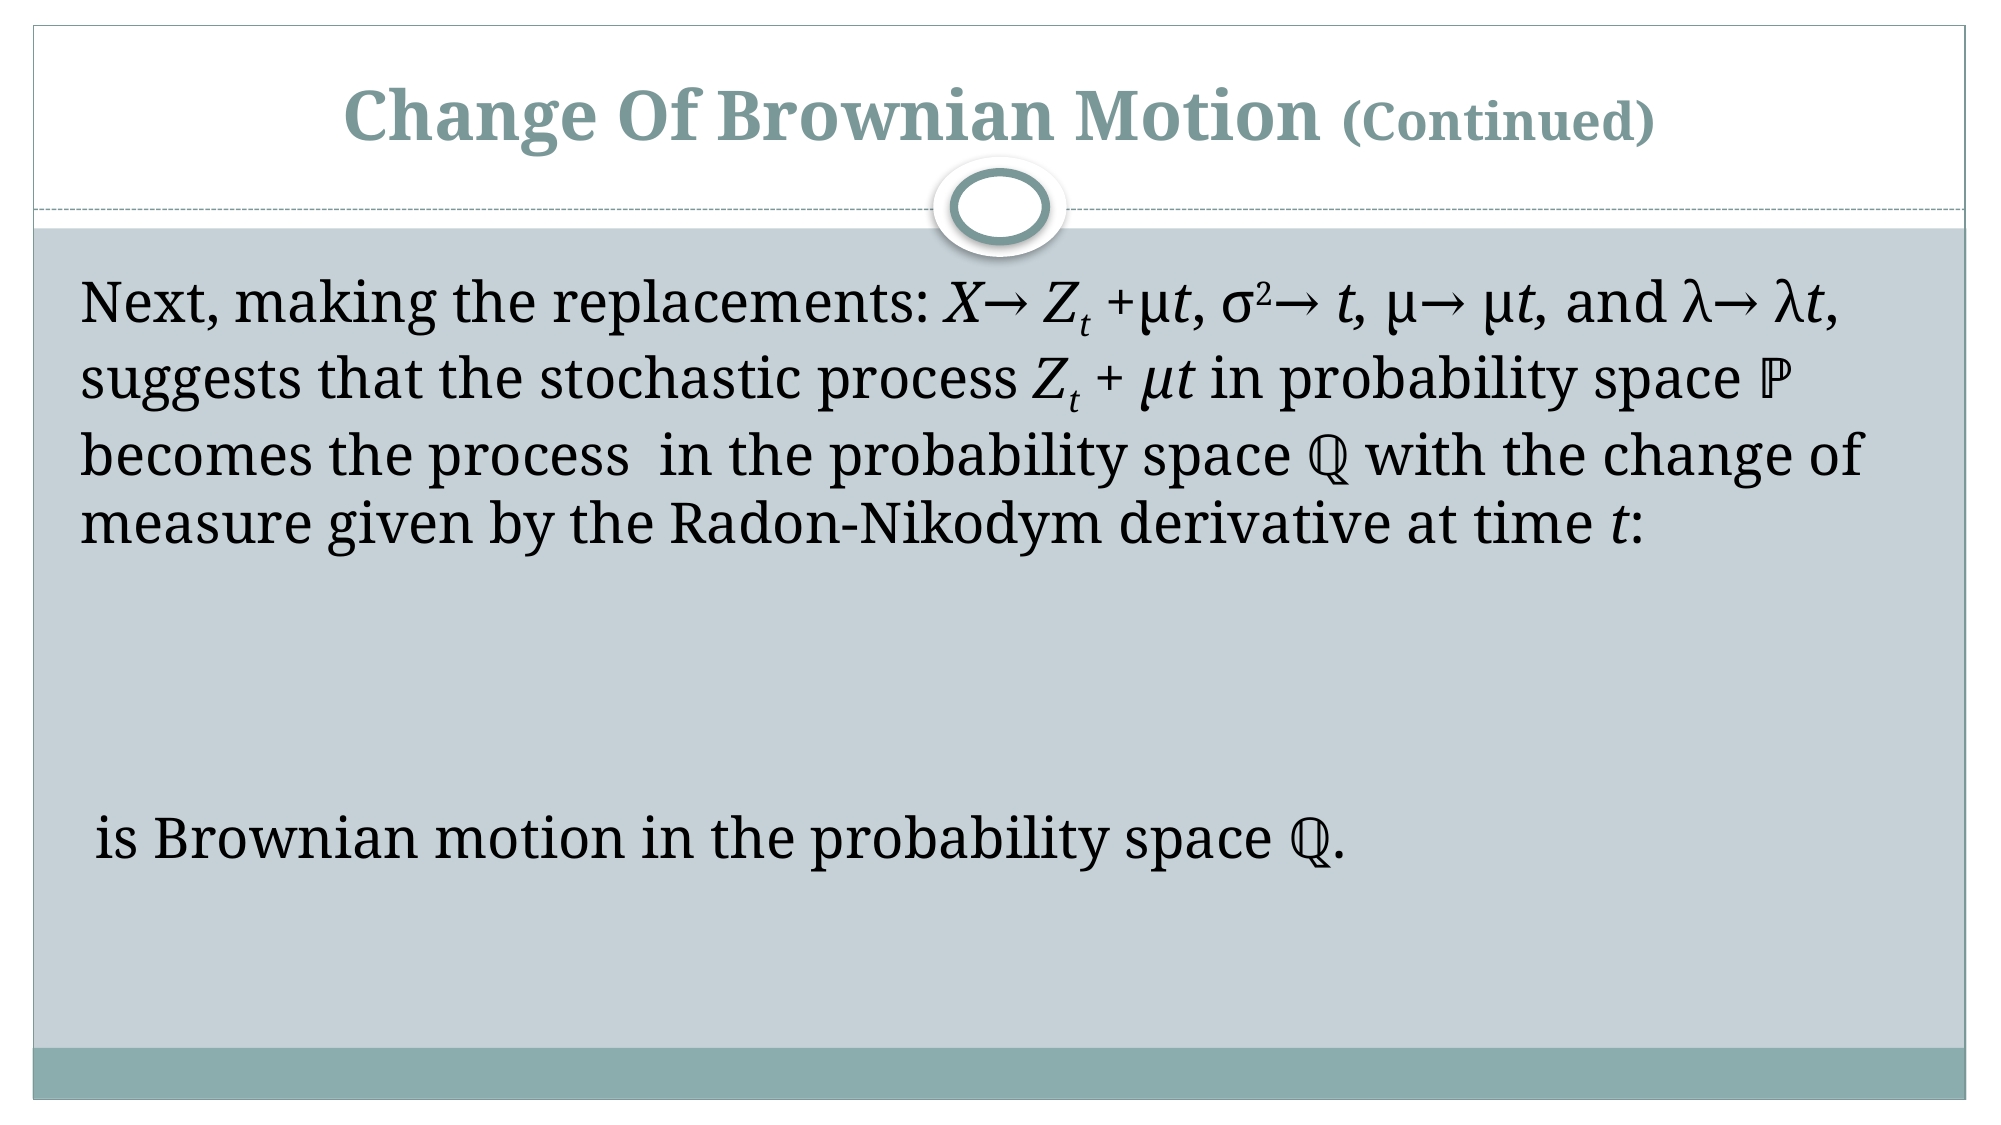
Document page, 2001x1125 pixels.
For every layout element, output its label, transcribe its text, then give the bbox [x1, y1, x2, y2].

title Change Of Brownian Motion (Continued) [66, 37, 1933, 162]
